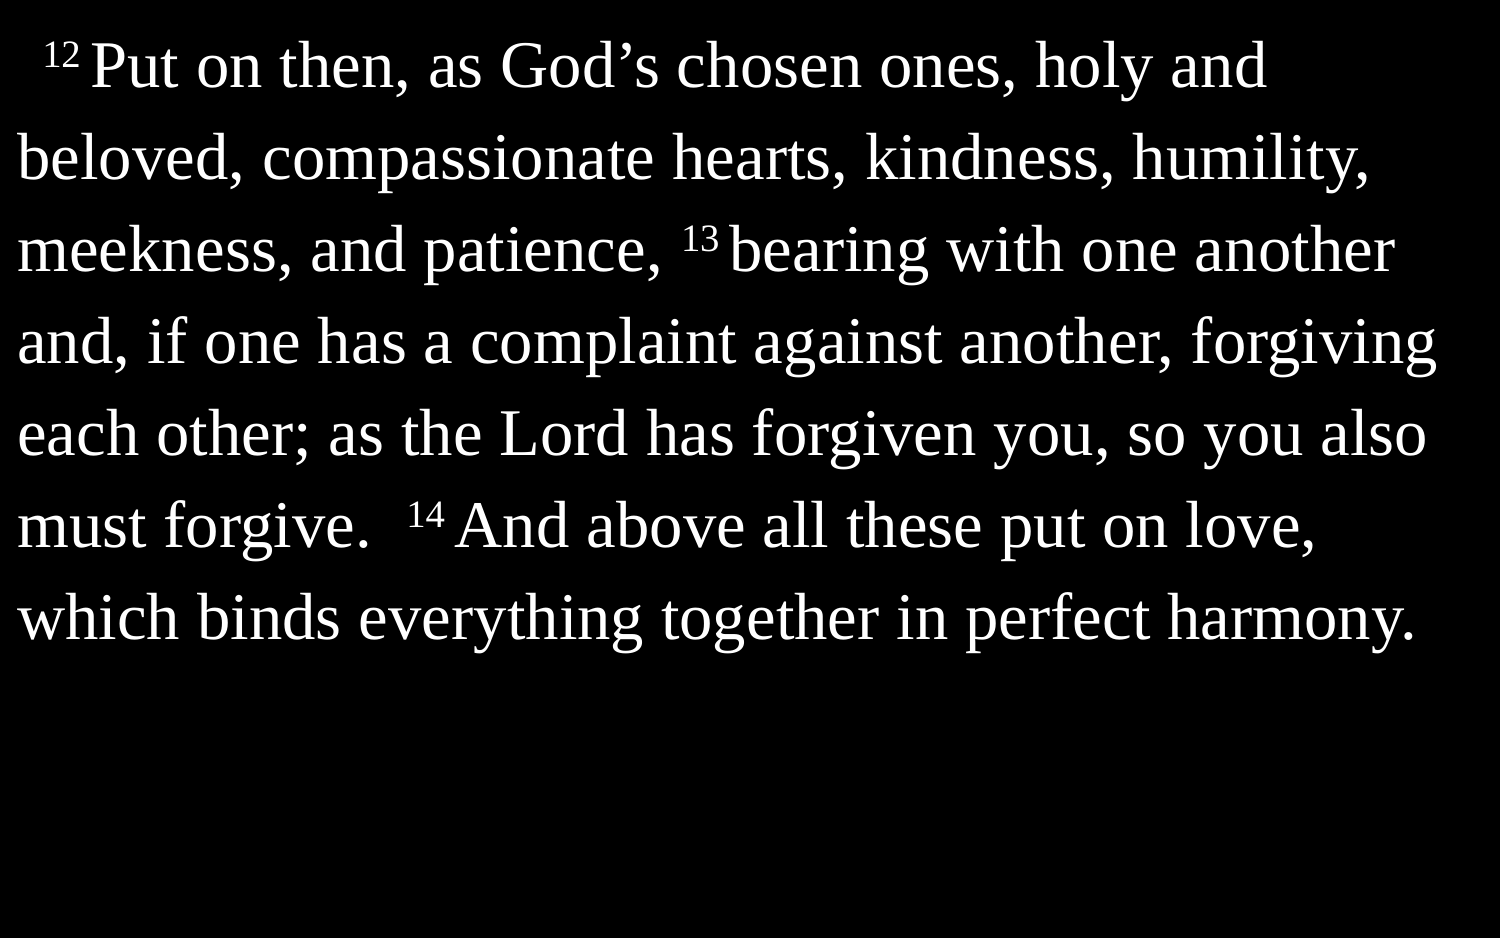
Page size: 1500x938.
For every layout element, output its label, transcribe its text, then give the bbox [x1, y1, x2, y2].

text_box 12 Put on then, as God’s chosen ones, holy and beloved, compassionate hearts, kindness, humility, meekness, and patience, 13 bearing with one another and, if one has a complaint against another, forgiving each other; as the Lord has forgiven you, so you also must forgive. 14 And above all these put on love, which binds everything together in perfect harmony. [2, 1, 1500, 661]
